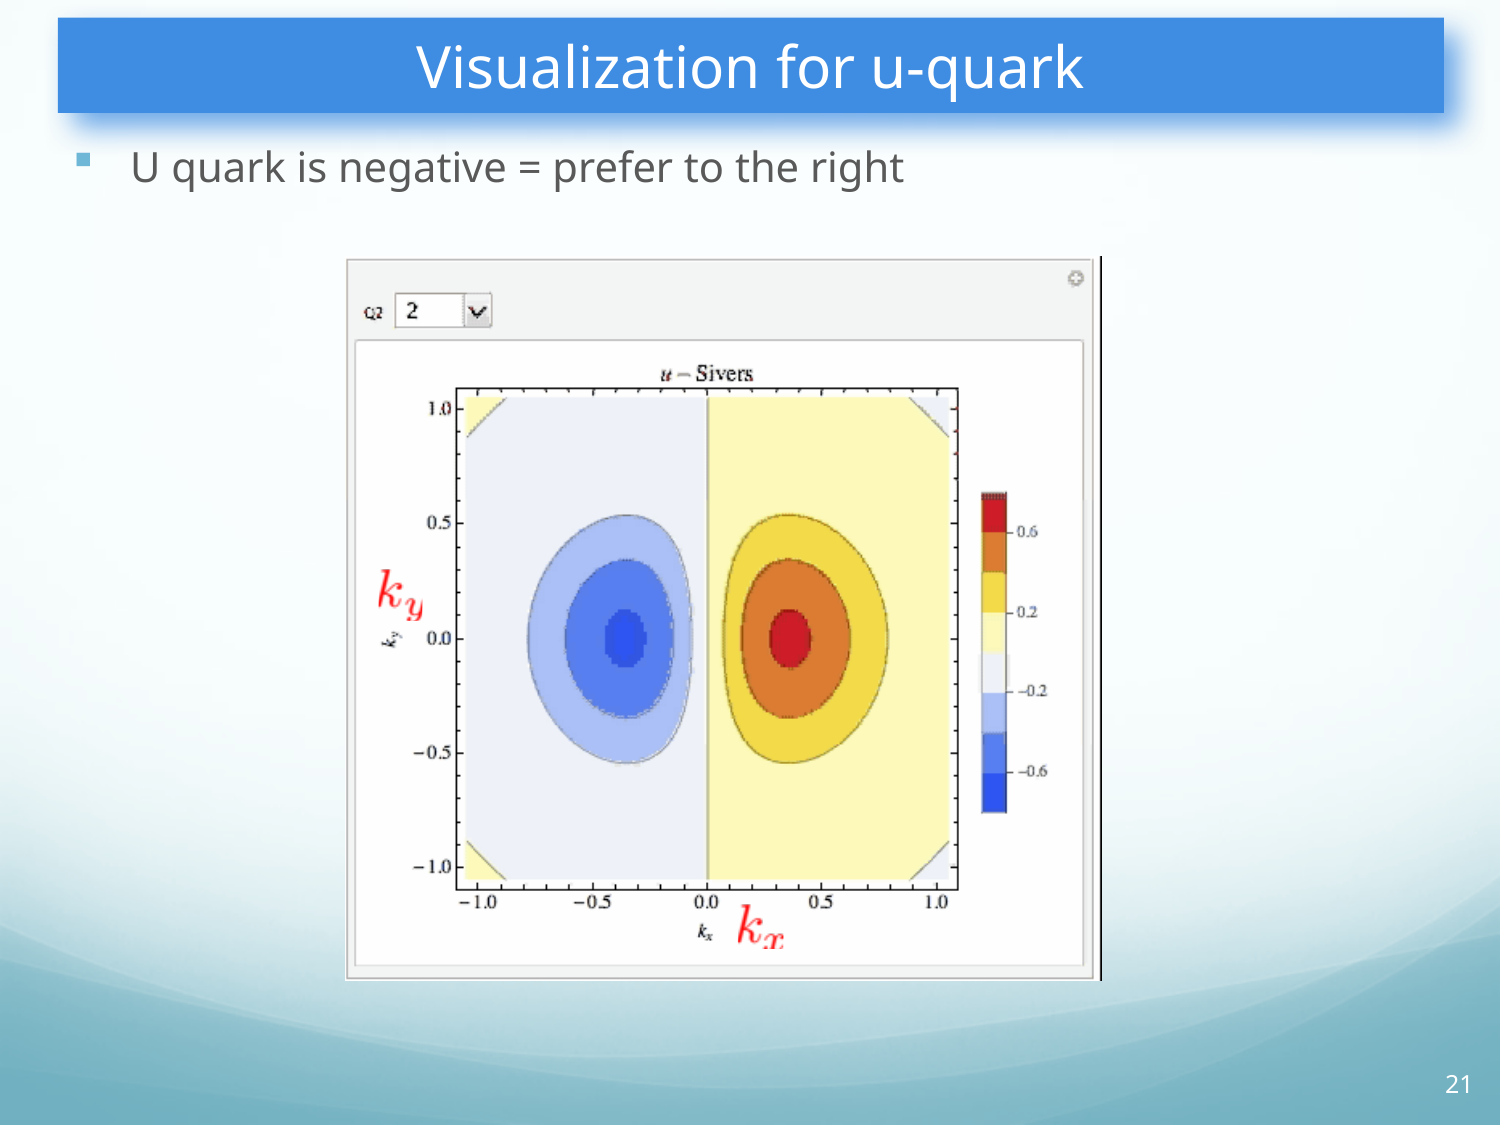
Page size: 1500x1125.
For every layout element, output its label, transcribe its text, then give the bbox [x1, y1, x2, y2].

slide_number 21 [1326, 1055, 1489, 1116]
list U quark is negative = prefer to the right [57, 133, 1444, 1056]
title Visualization for u-quark [57, 17, 1444, 113]
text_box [344, 255, 1103, 982]
